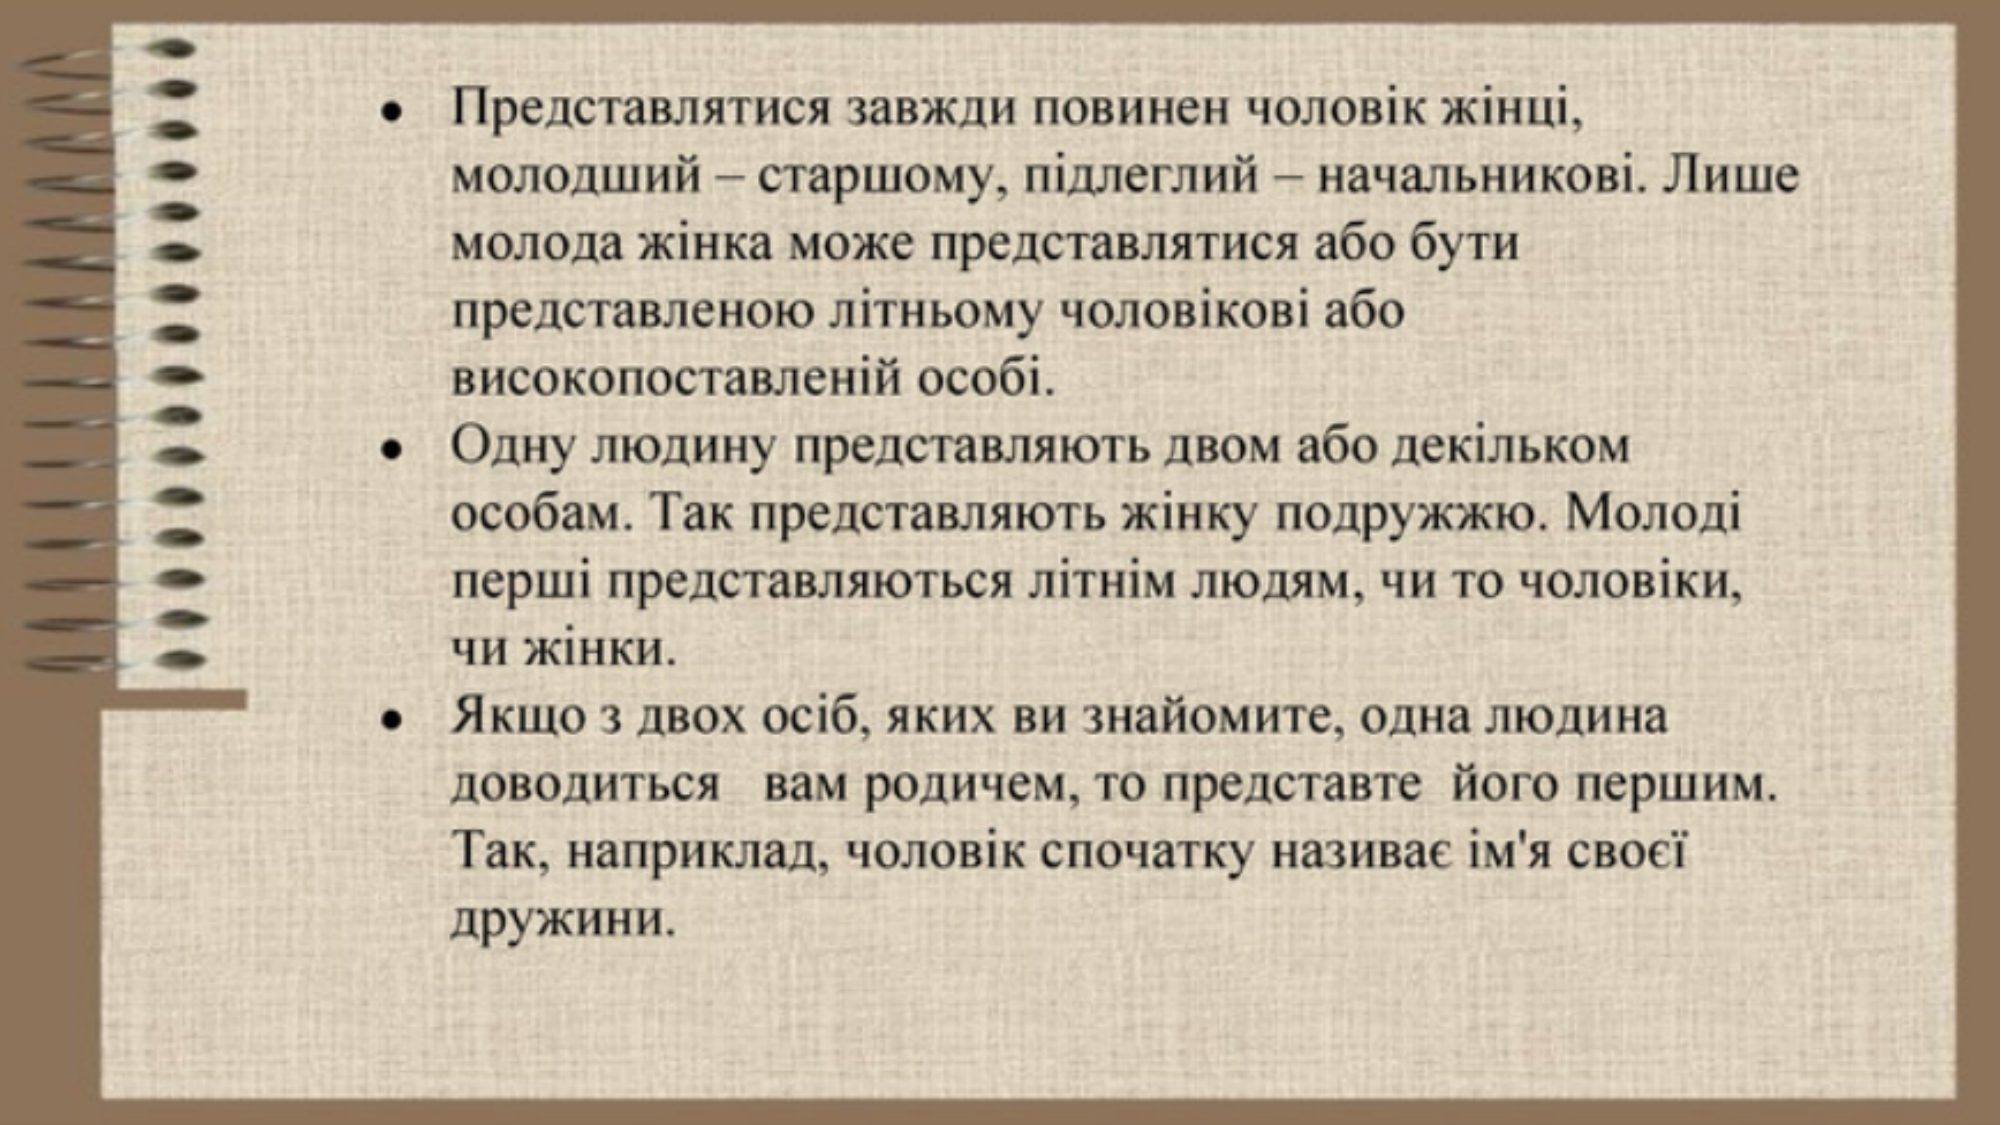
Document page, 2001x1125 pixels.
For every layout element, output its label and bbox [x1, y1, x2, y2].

list [0, 0, 2000, 1125]
